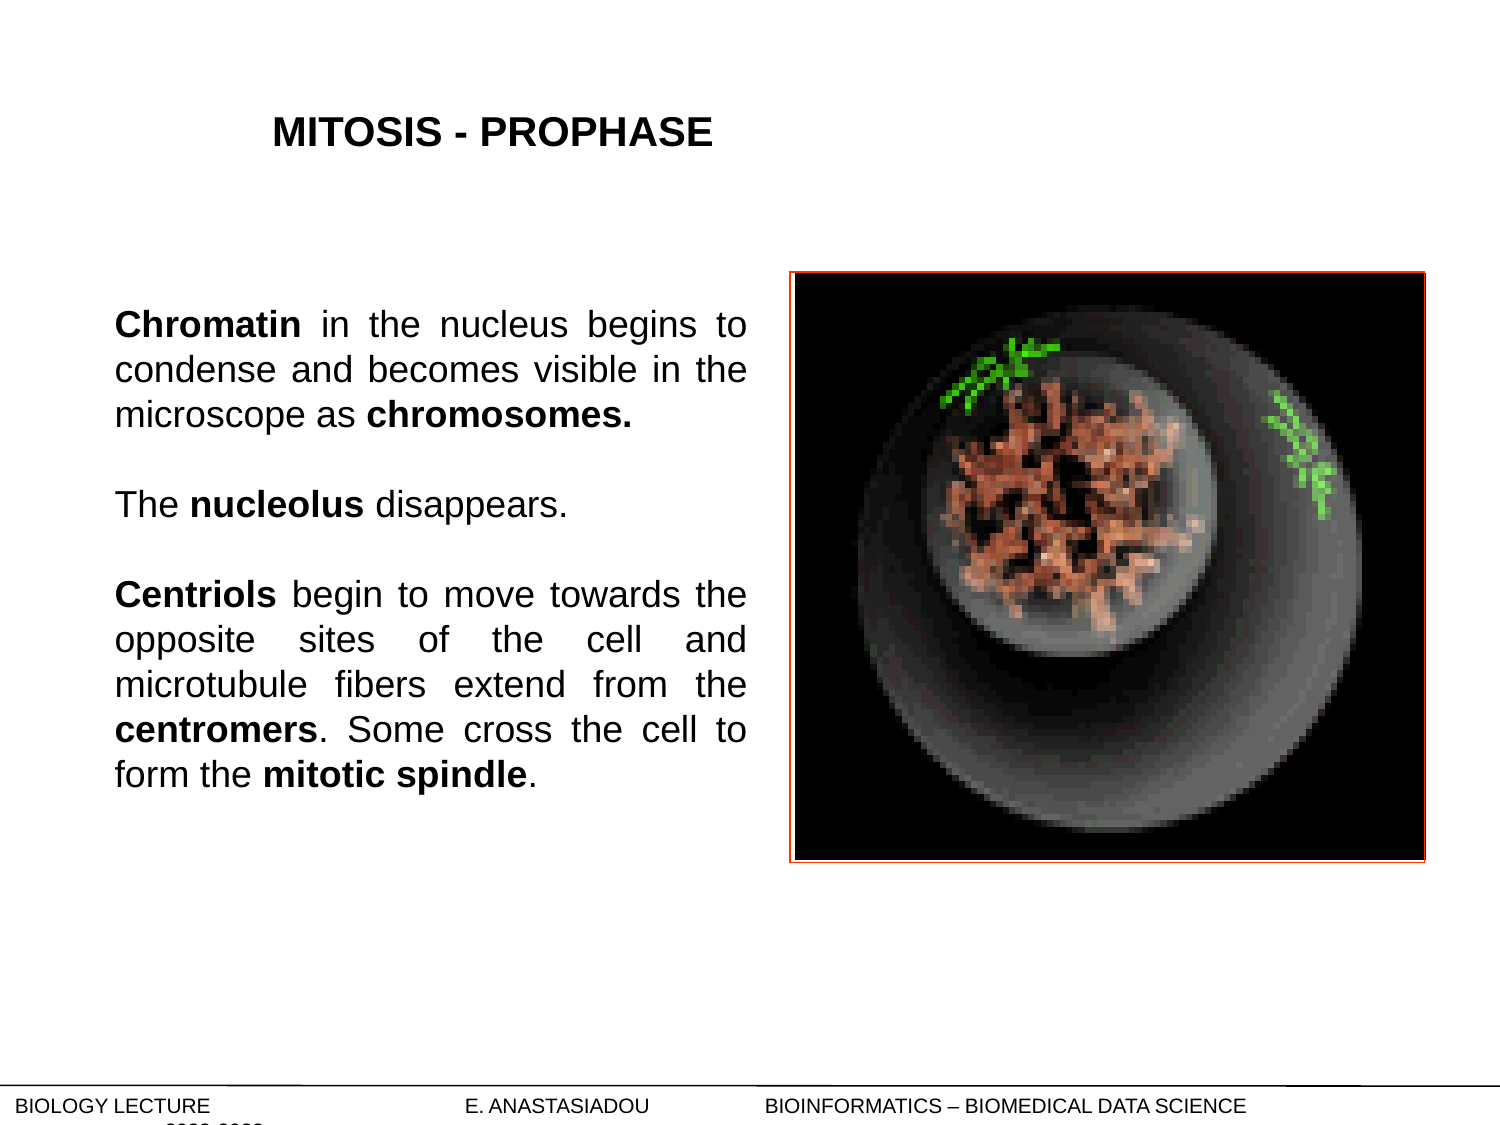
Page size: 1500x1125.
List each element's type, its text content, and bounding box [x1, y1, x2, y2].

text_box Chromatin in the nucleus begins to condense and becomes visible in the microscope as chromosomes. The nucleolus disappears. Centriols begin to move towards the opposite sites of the cell and microtubule fibers extend from the centromers. Some cross the cell to form the mitotic spindle. [99, 247, 763, 803]
text_box Biology Lecture E. Anastasiadou Bioinformatics – Biomedical Data Science 2022-2023 [0, 1093, 1500, 1125]
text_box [789, 271, 1426, 863]
text_box MITOSIS - PROPHASE [257, 97, 740, 162]
